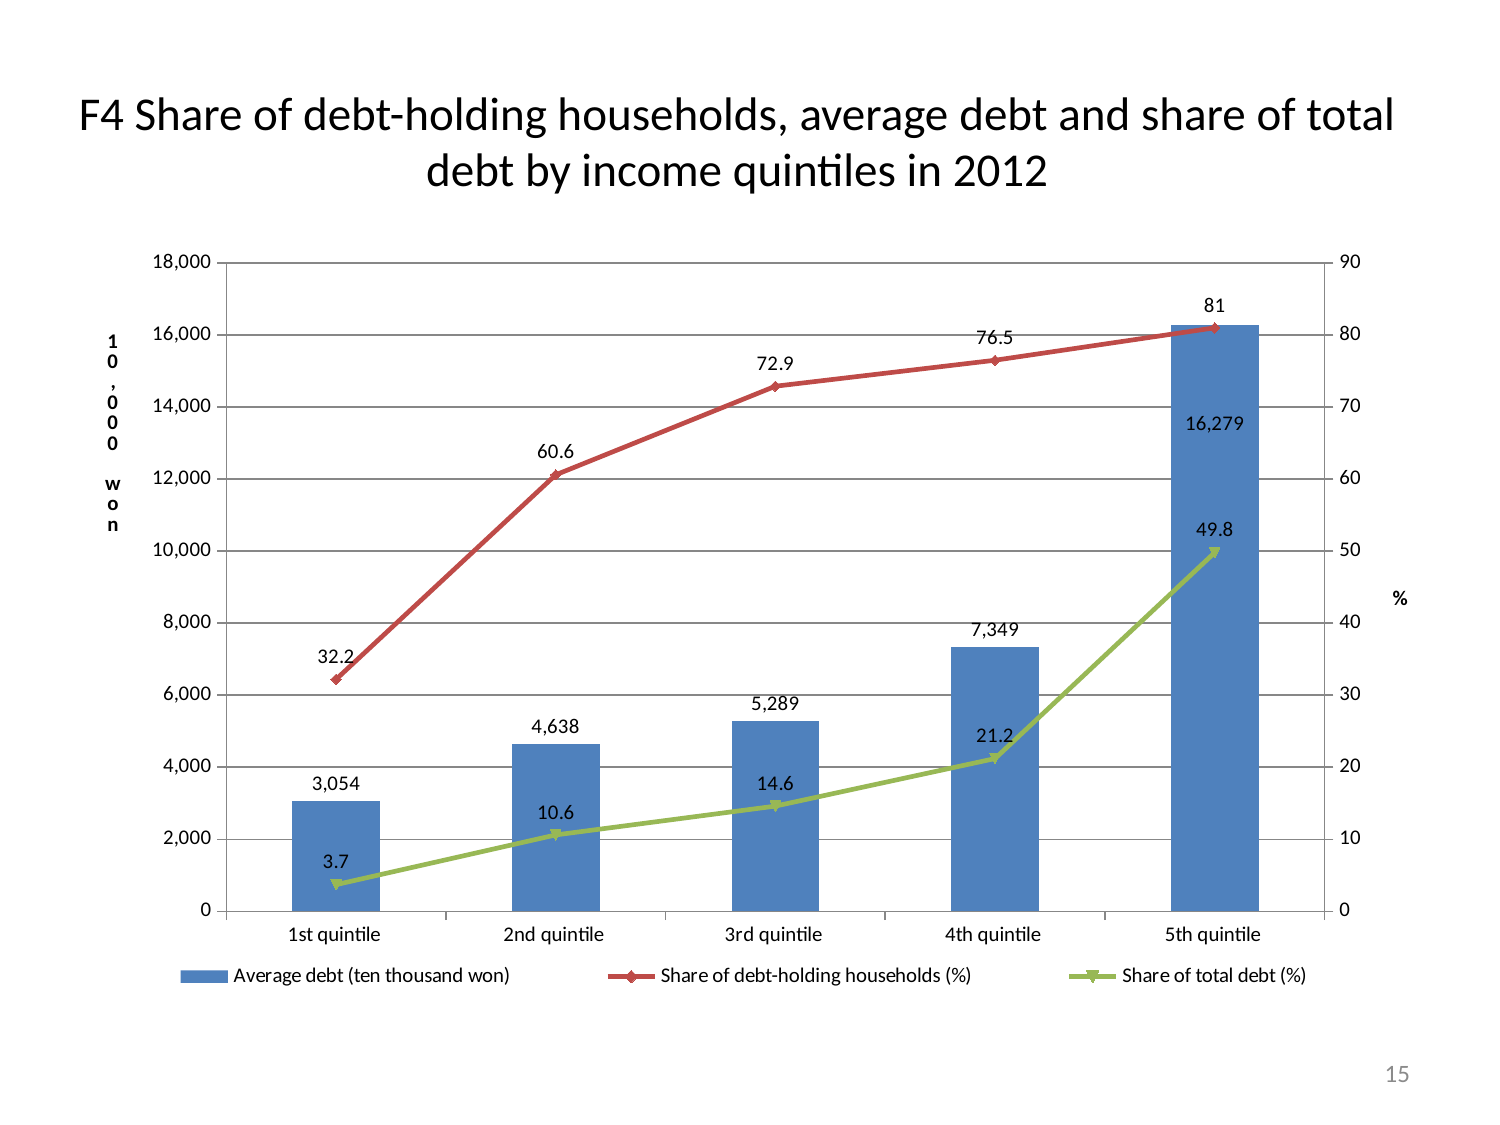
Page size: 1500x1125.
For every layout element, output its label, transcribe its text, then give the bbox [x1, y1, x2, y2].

slide_number 15 [1074, 1042, 1425, 1103]
title F4 Share of debt-holding households, average debt and share of total debt by income quintiles in 2012 [62, 75, 1413, 263]
chart [74, 237, 1438, 1006]
